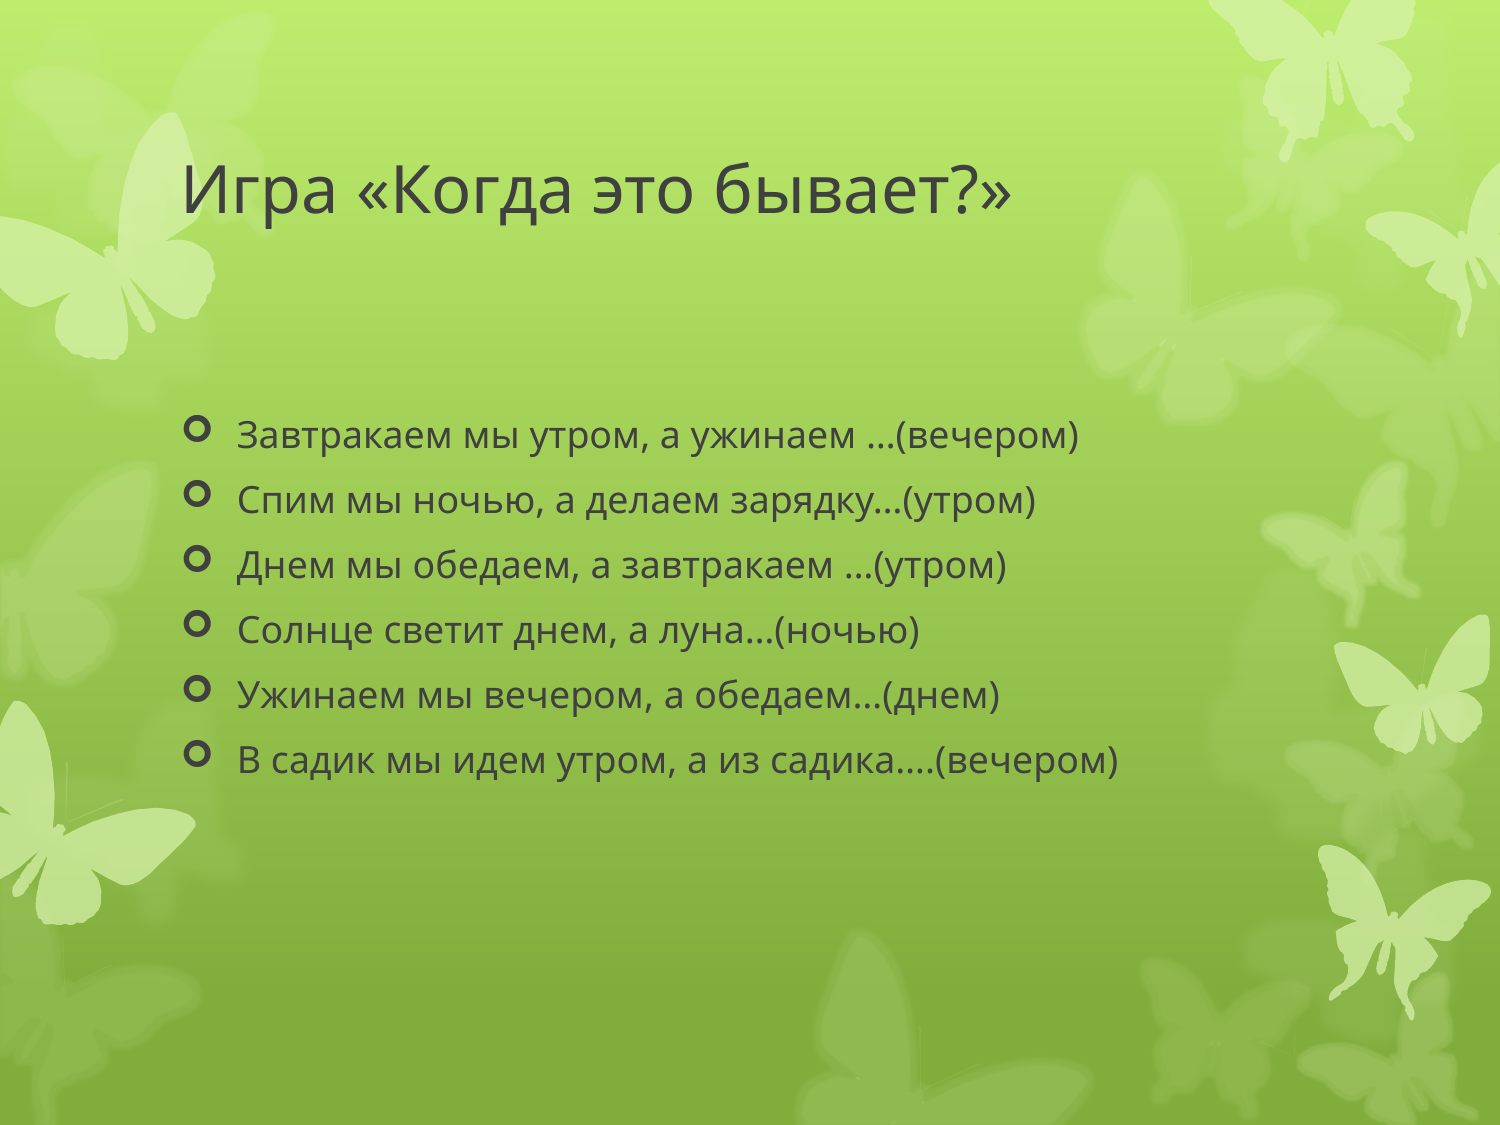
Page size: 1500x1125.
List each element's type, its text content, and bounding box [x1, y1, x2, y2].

title Игра «Когда это бывает?» [165, 110, 1335, 263]
list Завтракаем мы утром, а ужинаем …(вечером) Спим мы ночью, а делаем зарядку…(утром) Днем мы обедаем, а завтракаем …(утром) Солнце светит днем, а луна…(ночью) Ужинаем мы вечером, а обедаем…(днем) В садик мы идем утром, а из садика….(вечером) [165, 296, 1335, 962]
